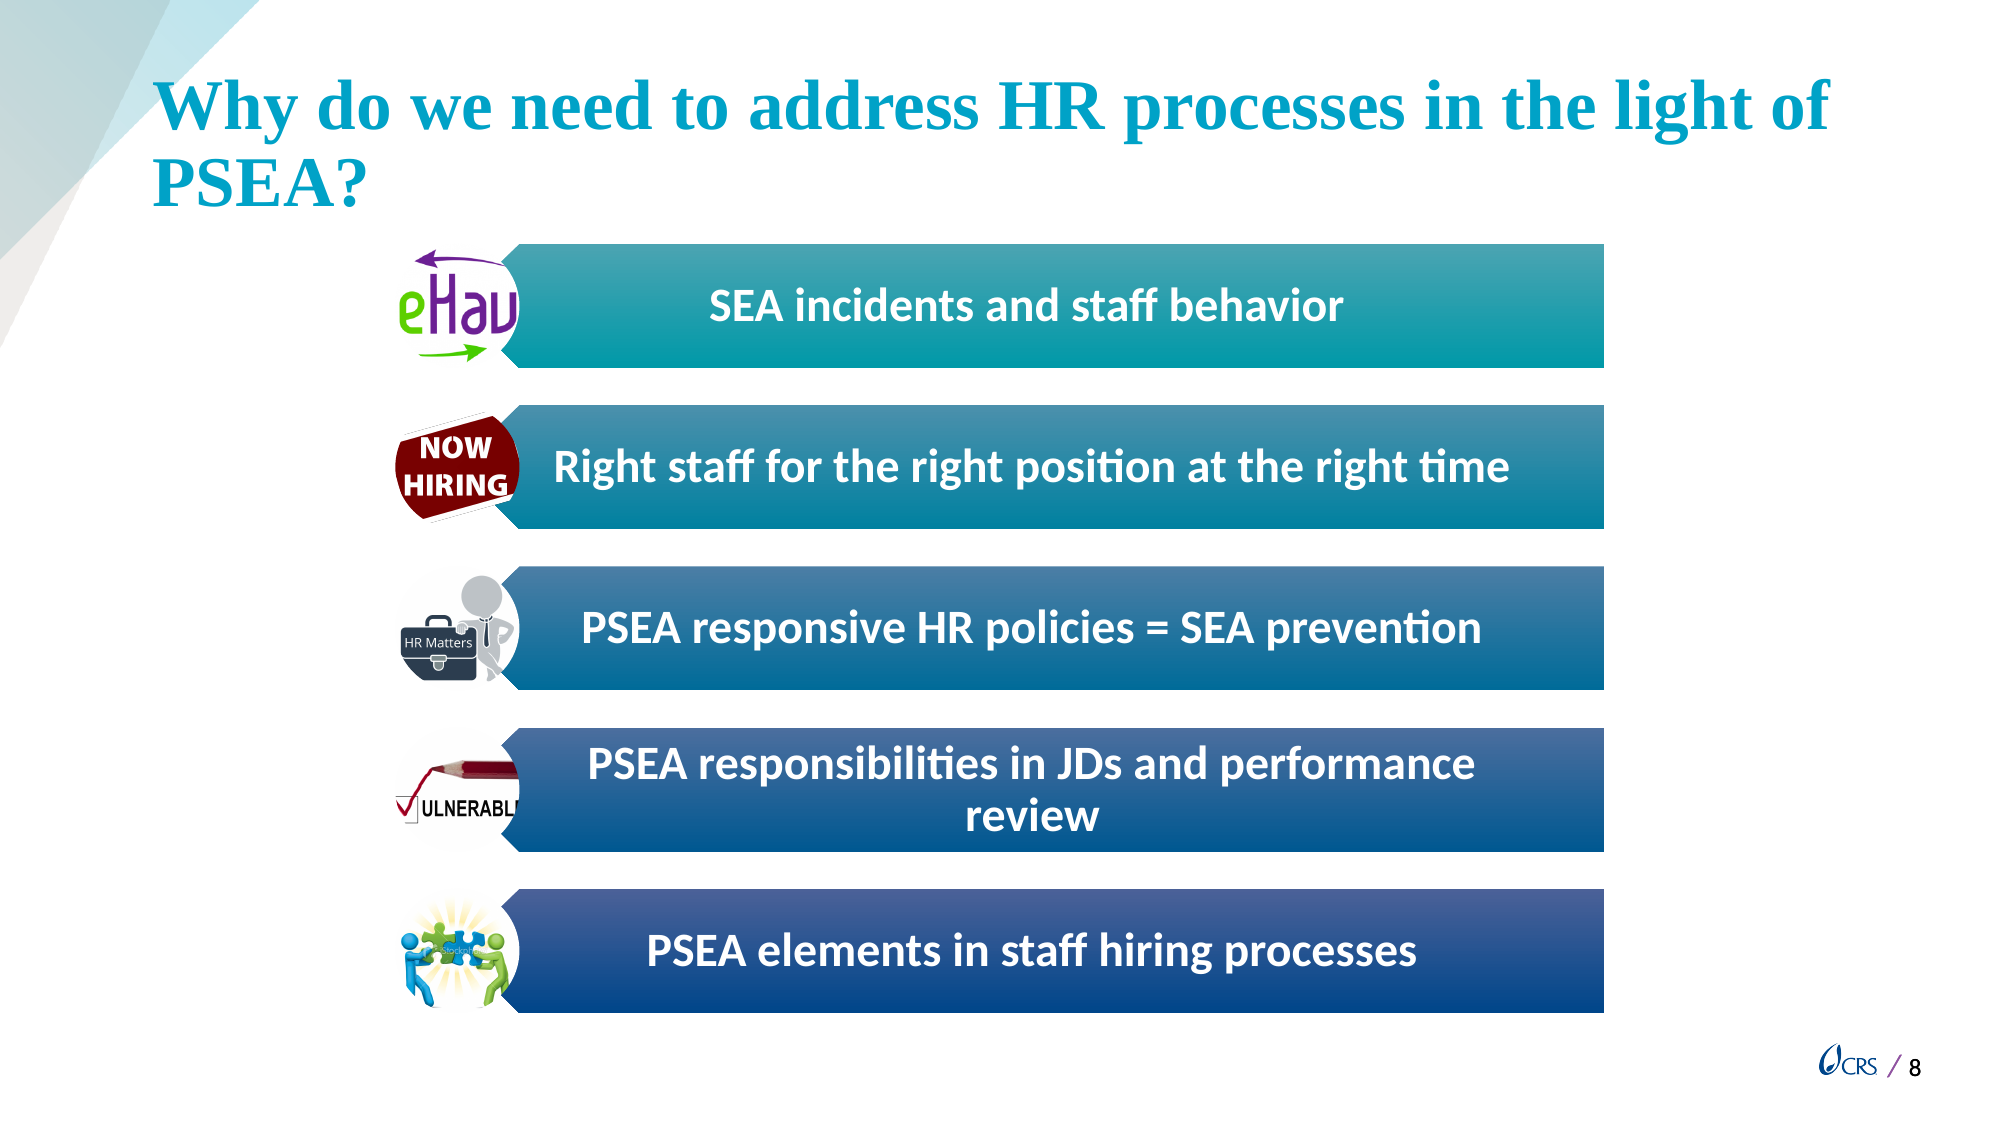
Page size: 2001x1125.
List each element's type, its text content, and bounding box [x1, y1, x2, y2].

title Why do we need to address HR processes in the light of PSEA? [137, 59, 1863, 229]
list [137, 243, 1863, 1014]
picture [0, 0, 2000, 1125]
